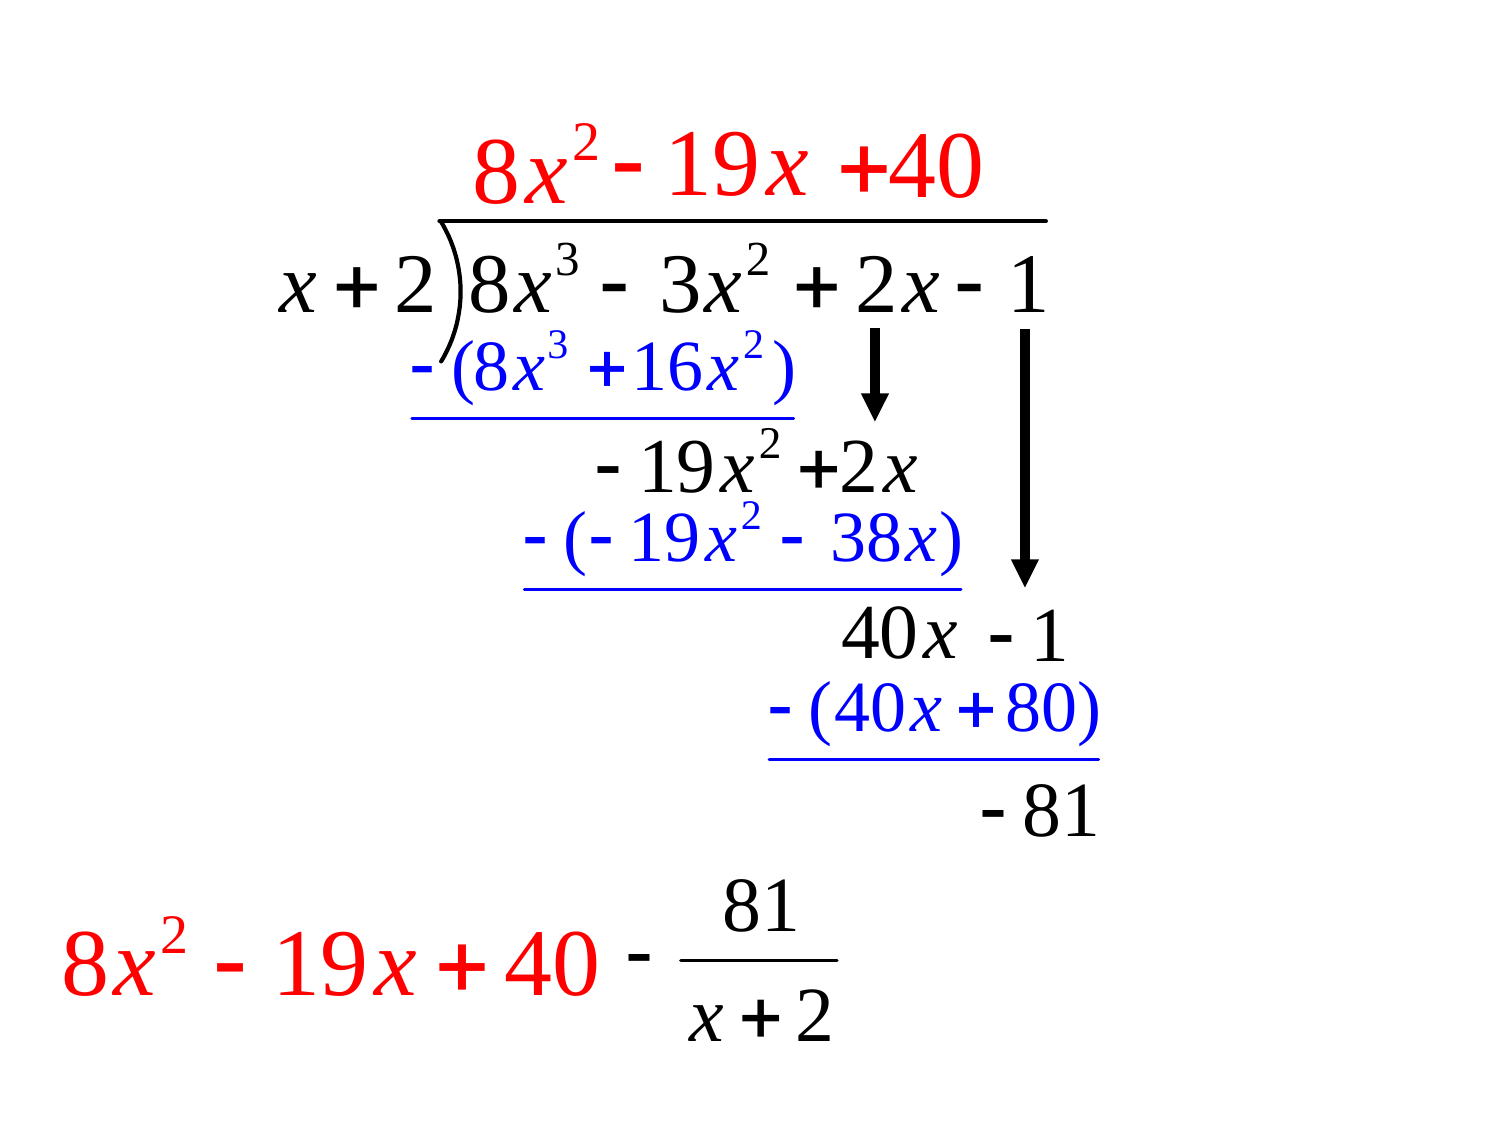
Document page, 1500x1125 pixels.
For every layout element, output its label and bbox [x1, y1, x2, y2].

text_box [829, 587, 972, 659]
text_box [968, 765, 1105, 857]
text_box [462, 99, 615, 228]
text_box [262, 199, 1061, 384]
text_box [50, 892, 614, 1020]
text_box [757, 659, 1112, 774]
text_box [614, 856, 855, 1059]
text_box [399, 312, 808, 433]
text_box [583, 408, 798, 483]
text_box [821, 109, 998, 222]
text_box [976, 590, 1074, 659]
text_box [597, 107, 830, 220]
text_box [512, 483, 975, 604]
text_box [785, 421, 935, 483]
